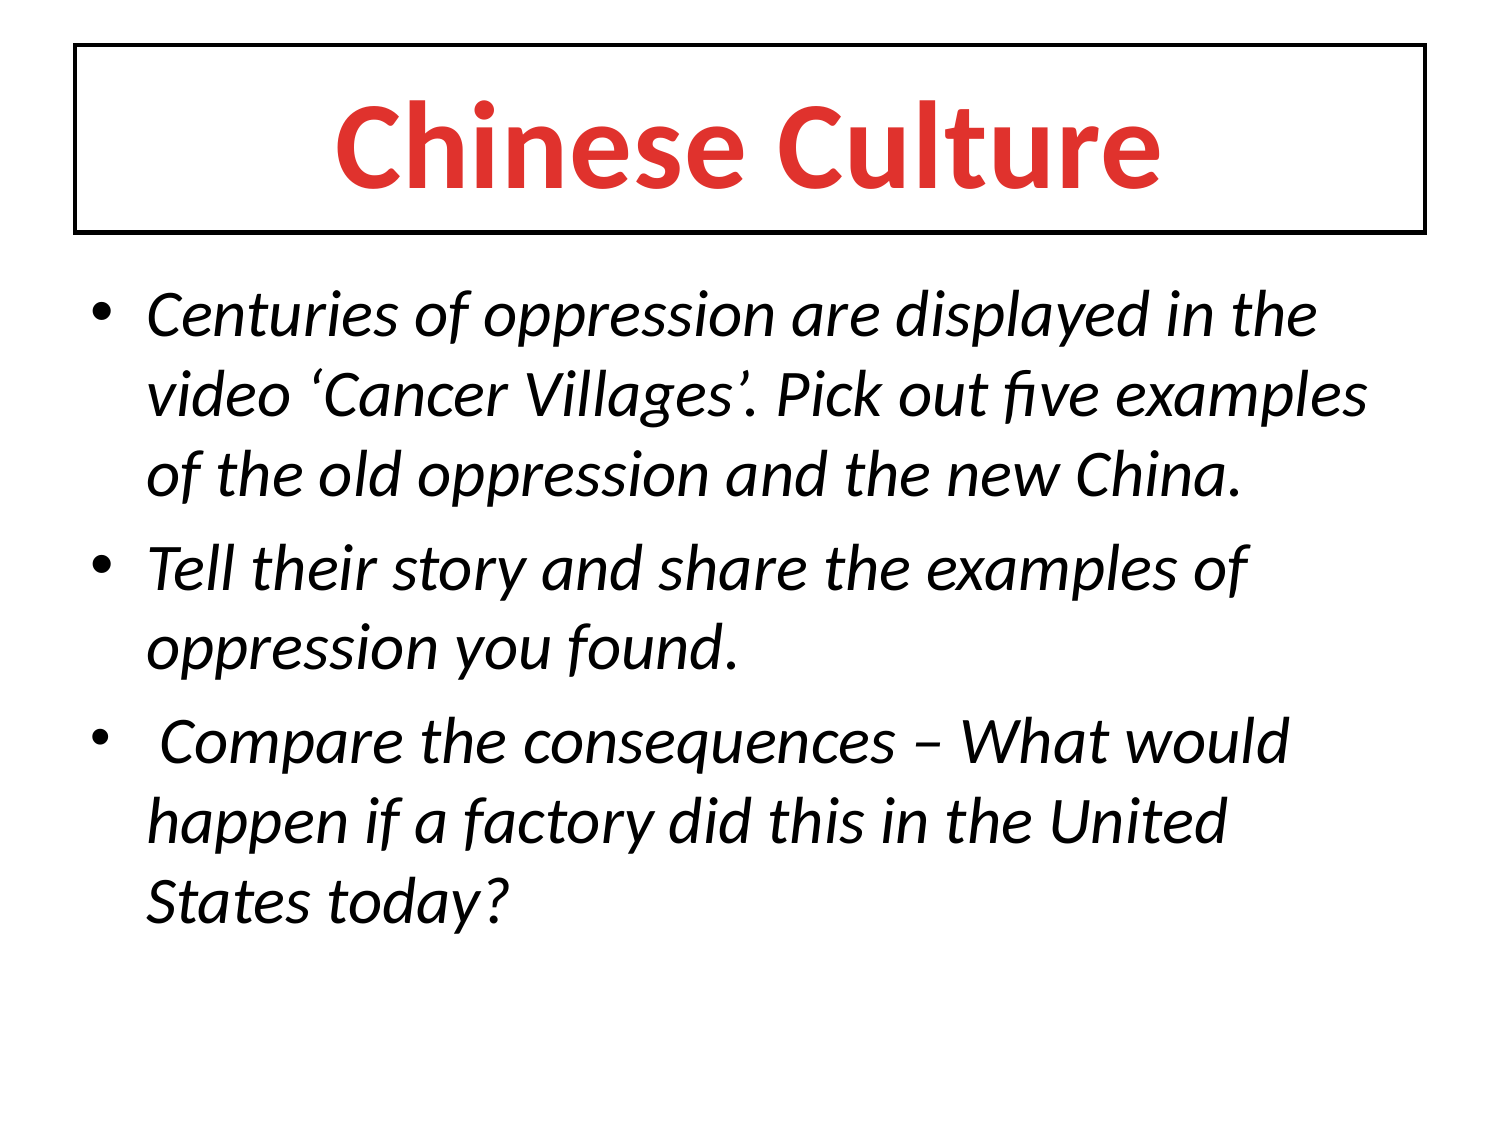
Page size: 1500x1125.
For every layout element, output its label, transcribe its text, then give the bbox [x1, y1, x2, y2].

list Centuries of oppression are displayed in the video ‘Cancer Villages’. Pick out five examples of the old oppression and the new China. Tell their story and share the examples of oppression you found. Compare the consequences – What would happen if a factory did this in the United States today? [75, 262, 1425, 1005]
title Chinese Culture [73, 43, 1427, 235]
